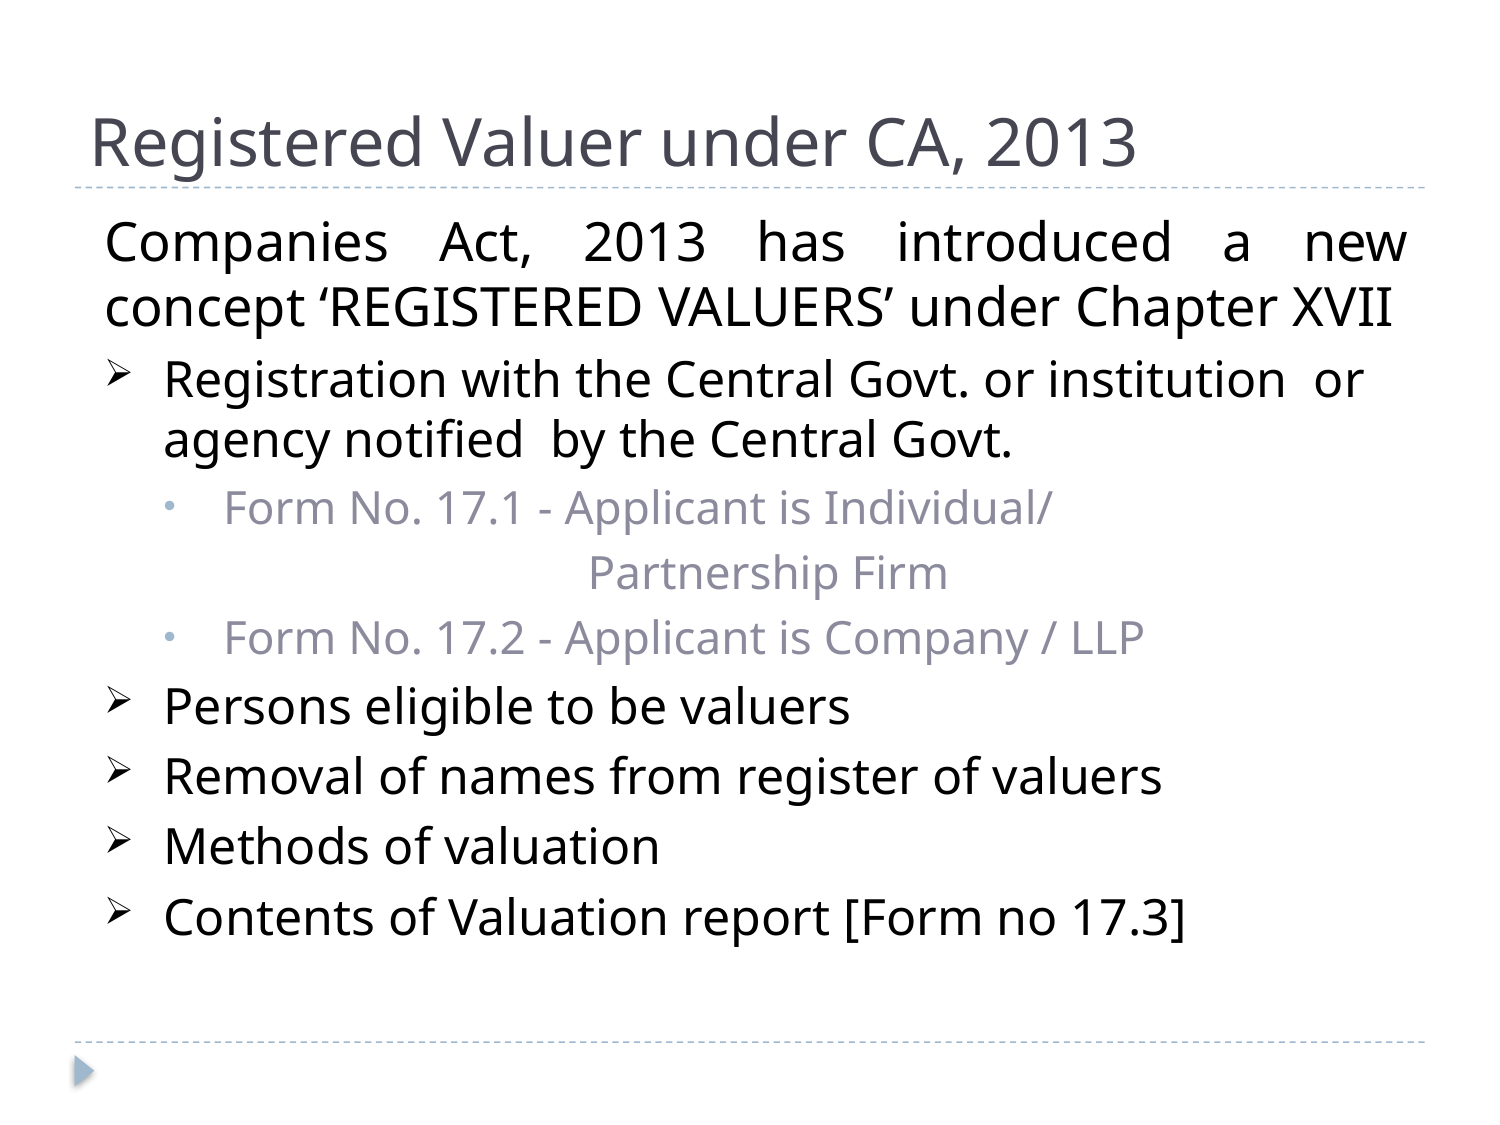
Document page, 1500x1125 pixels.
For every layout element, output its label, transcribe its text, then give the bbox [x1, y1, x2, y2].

list Companies Act, 2013 has introduced a new concept ‘REGISTERED VALUERS’ under Chapter XVII Registration with the Central Govt. or institution or agency notified by the Central Govt. Form No. 17.1 - Applicant is Individual/ Partnership Firm Form No. 17.2 - Applicant is Company / LLP Persons eligible to be valuers Removal of names from register of valuers Methods of valuation Contents of Valuation report [Form no 17.3] [75, 200, 1425, 1010]
title Registered Valuer under CA, 2013 [75, 24, 1425, 188]
